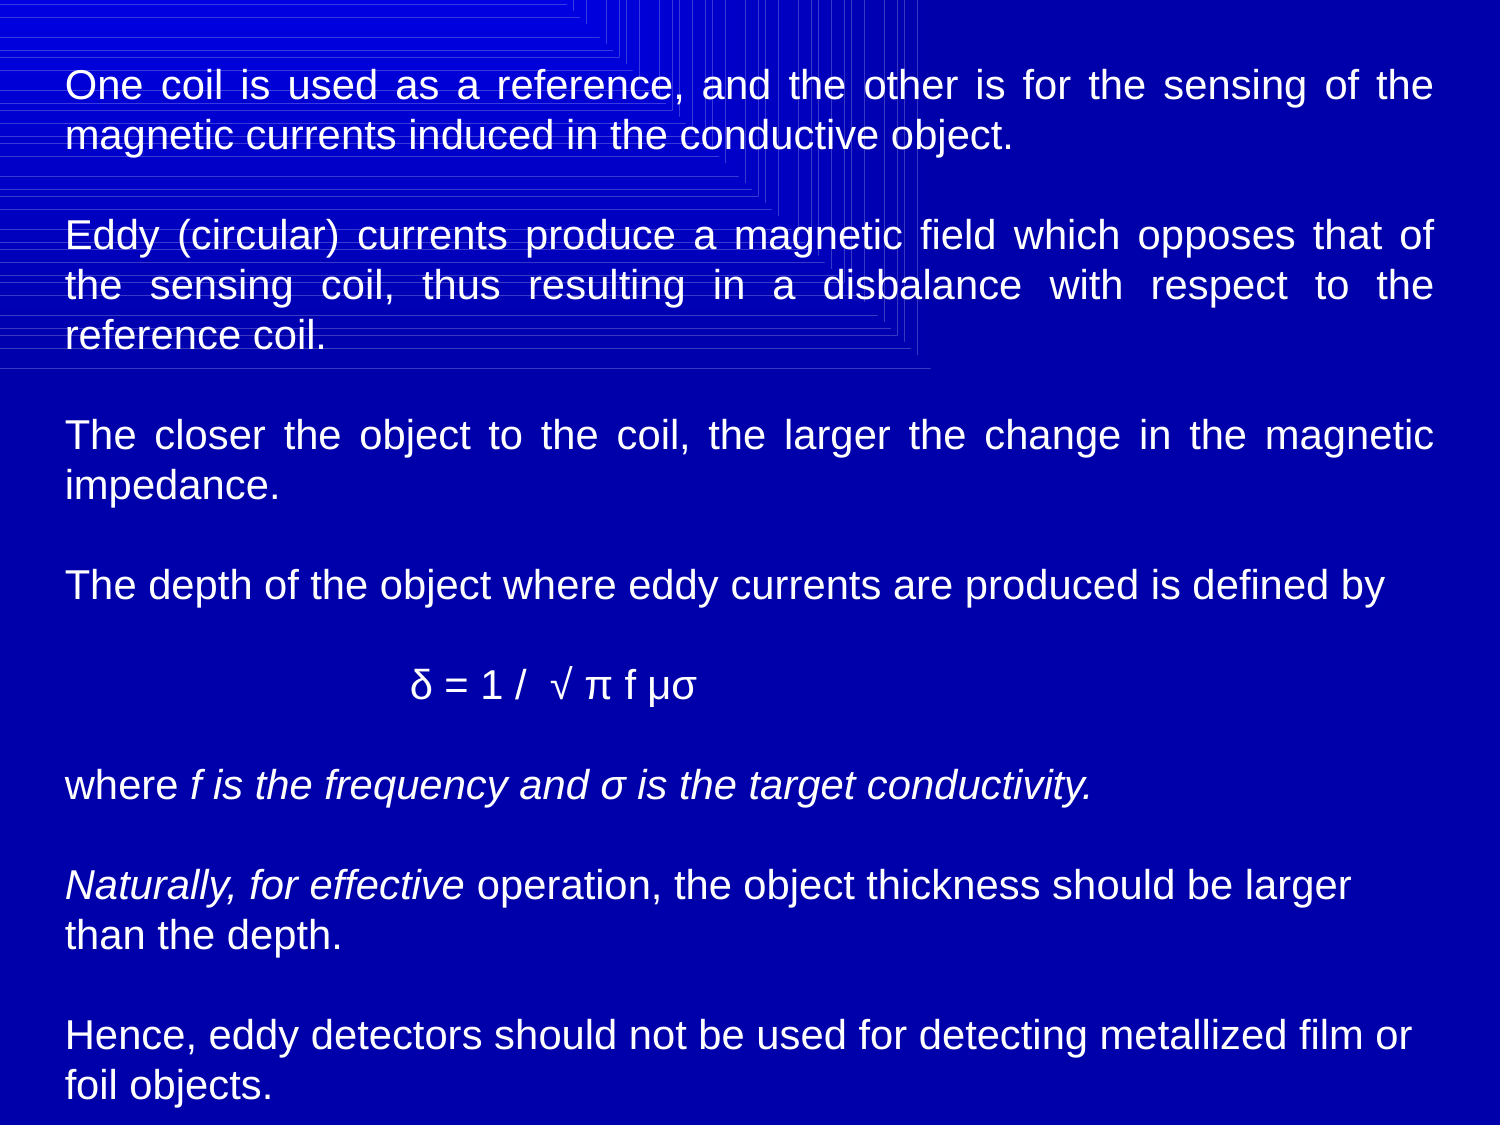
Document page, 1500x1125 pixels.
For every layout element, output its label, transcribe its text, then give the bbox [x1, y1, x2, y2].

text_box One coil is used as a reference, and the other is for the sensing of the magnetic currents induced in the conductive object. Eddy (circular) currents produce a magnetic field which opposes that of the sensing coil, thus resulting in a disbalance with respect to the reference coil. The closer the object to the coil, the larger the change in the magnetic impedance. The depth of the object where eddy currents are produced is defined by δ = 1 / √ π f μσ where f is the frequency and σ is the target conductivity. Naturally, for effective operation, the object thickness should be larger than the depth. Hence, eddy detectors should not be used for detecting metallized film or foil objects. [50, 50, 1450, 1116]
